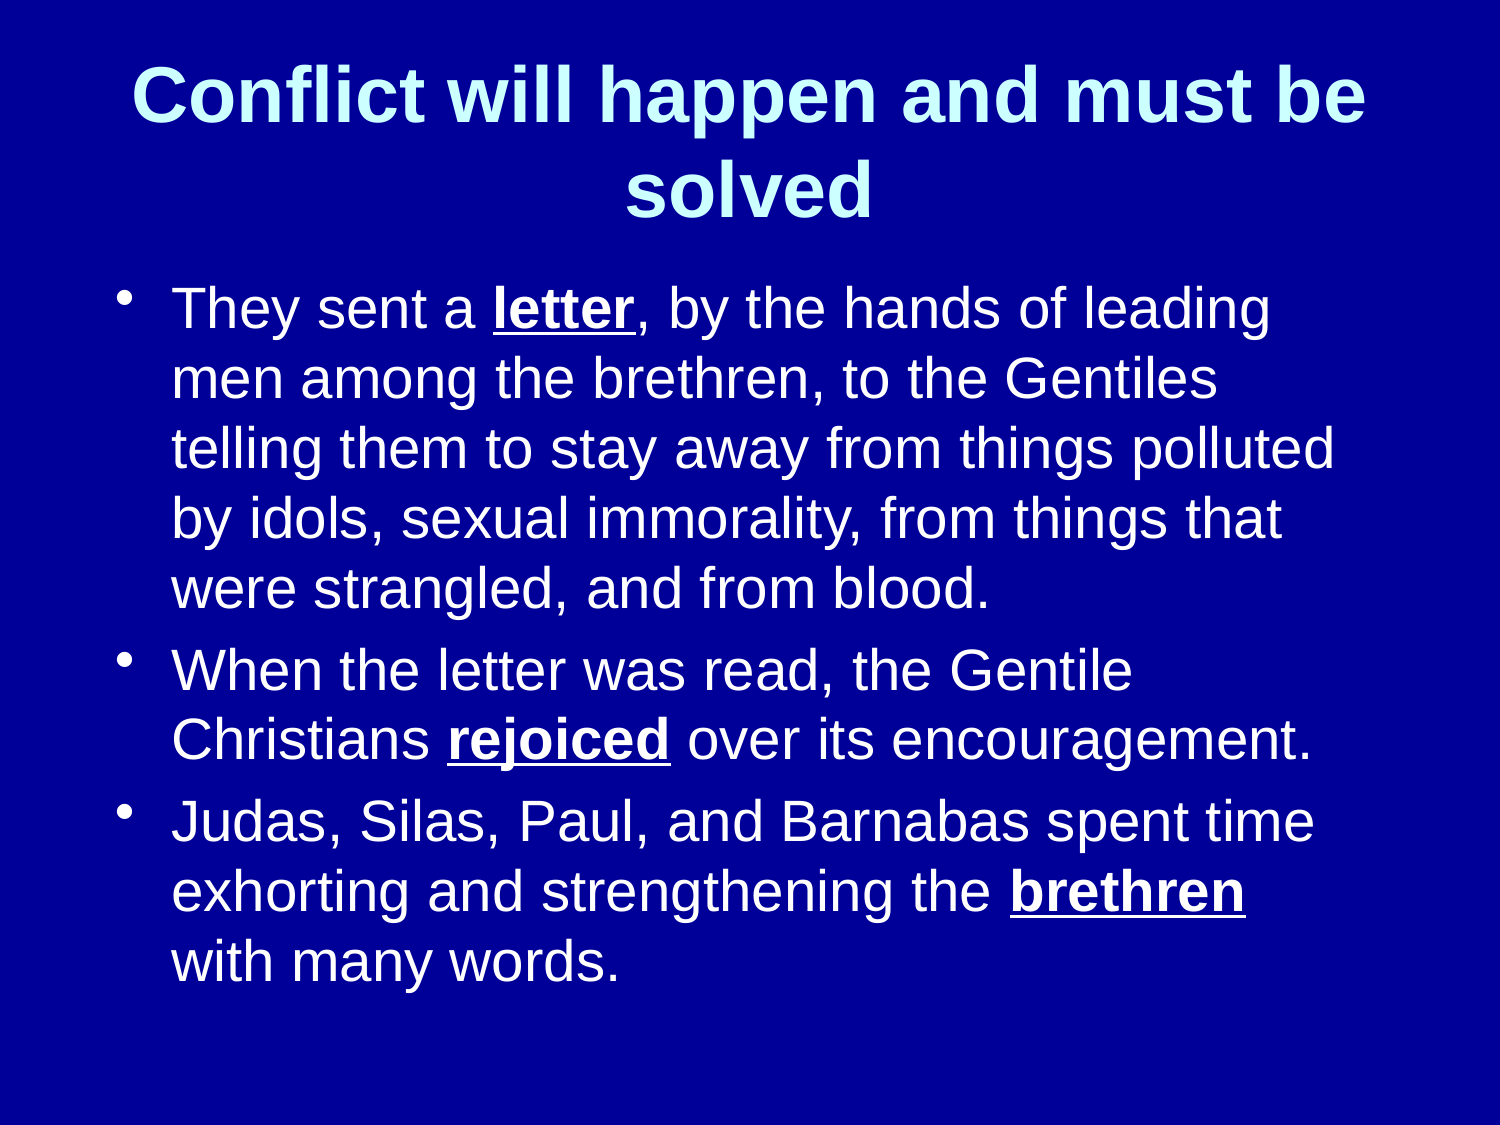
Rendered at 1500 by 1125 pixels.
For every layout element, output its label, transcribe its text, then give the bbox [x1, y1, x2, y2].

list They sent a letter, by the hands of leading men among the brethren, to the Gentiles telling them to stay away from things polluted by idols, sexual immorality, from things that were strangled, and from blood. When the letter was read, the Gentile Christians rejoiced over its encouragement. Judas, Silas, Paul, and Barnabas spent time exhorting and strengthening the brethren with many words. [99, 262, 1376, 1036]
title Conflict will happen and must be solved [74, 44, 1426, 233]
